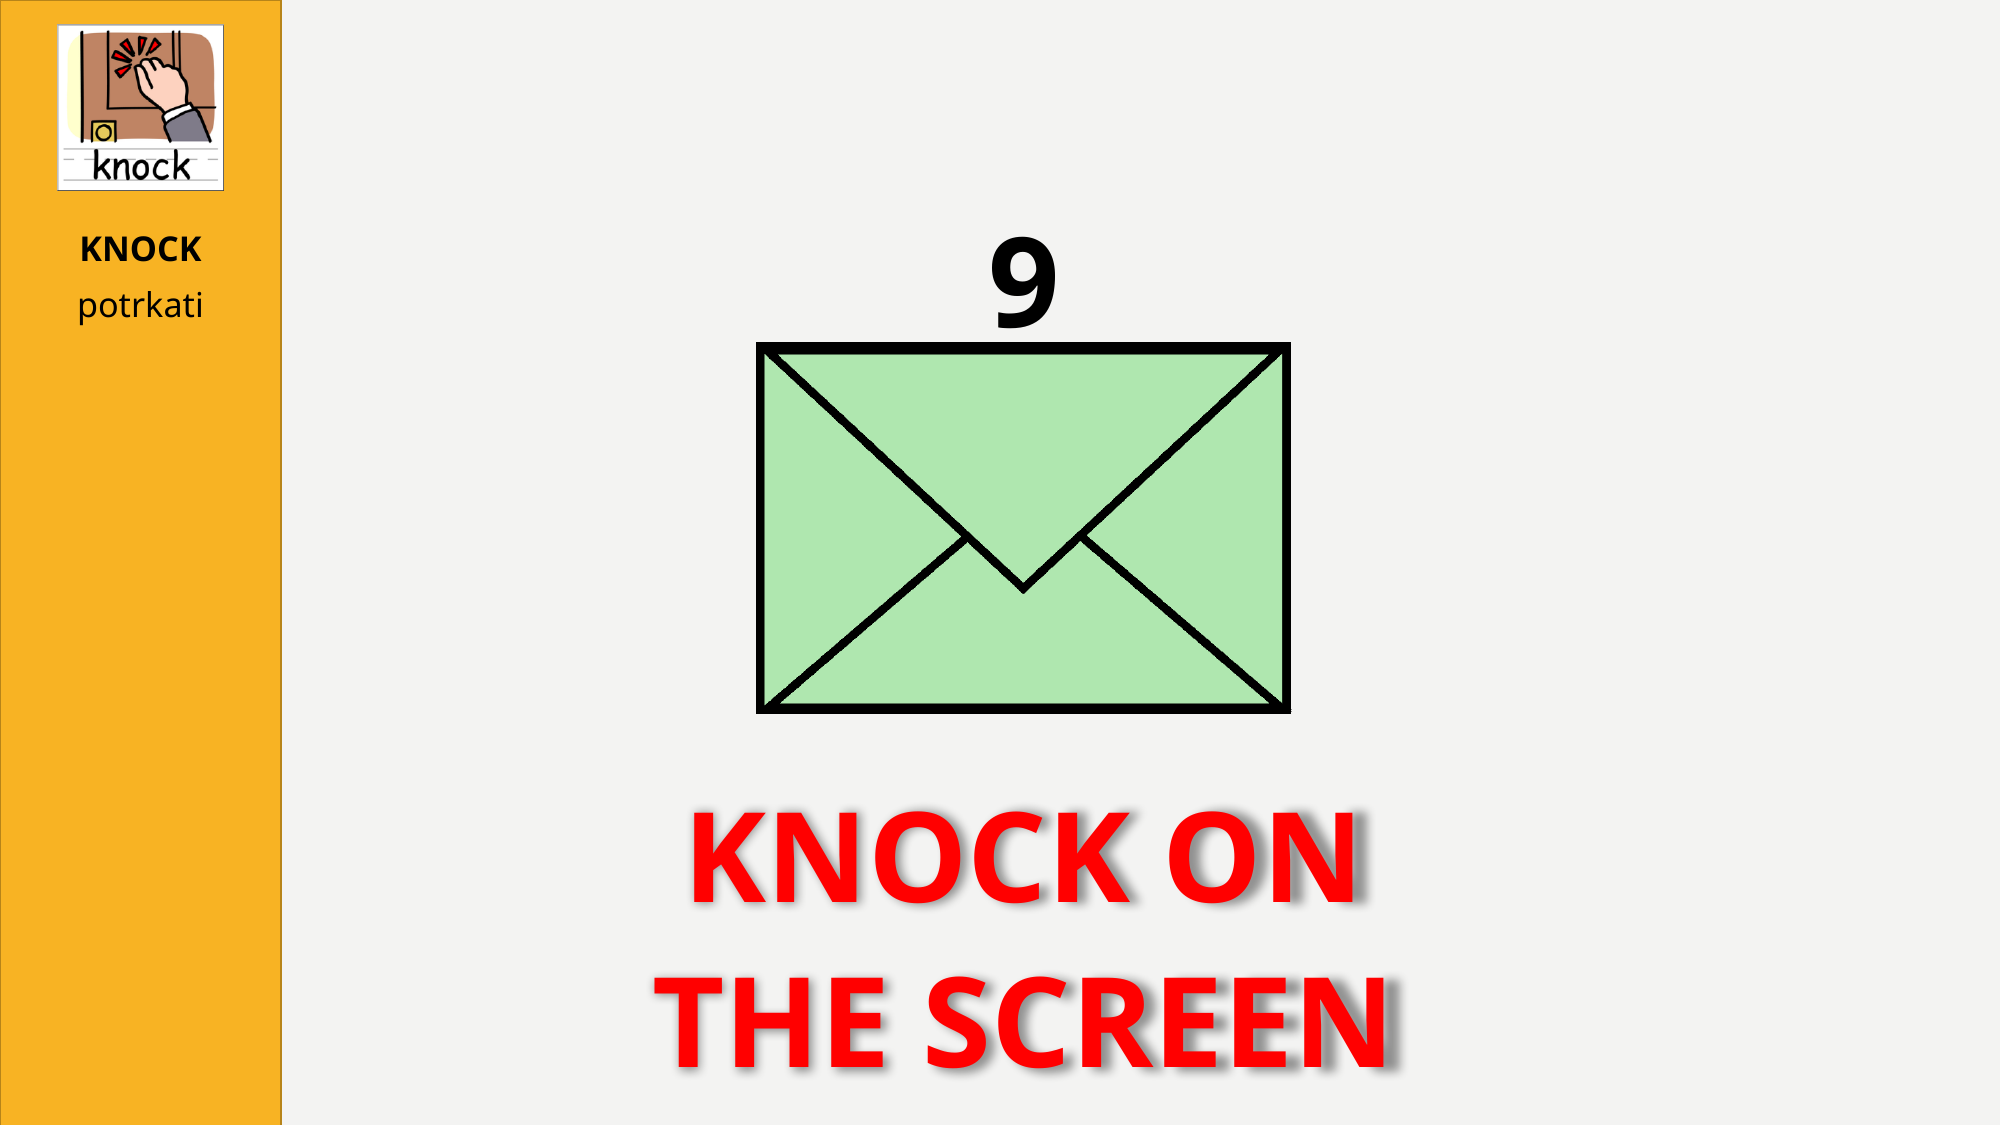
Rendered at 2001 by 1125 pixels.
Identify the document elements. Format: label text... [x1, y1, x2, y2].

footer Zala Mehonić [662, 1045, 1338, 1103]
text_box KNOCK ON THE SCREEN [578, 754, 1470, 942]
picture [756, 342, 1292, 714]
text_box 9 [905, 179, 1143, 297]
text_box KNOCK potrkati [21, 215, 260, 333]
picture [57, 24, 224, 191]
text_box [0, 0, 282, 1125]
